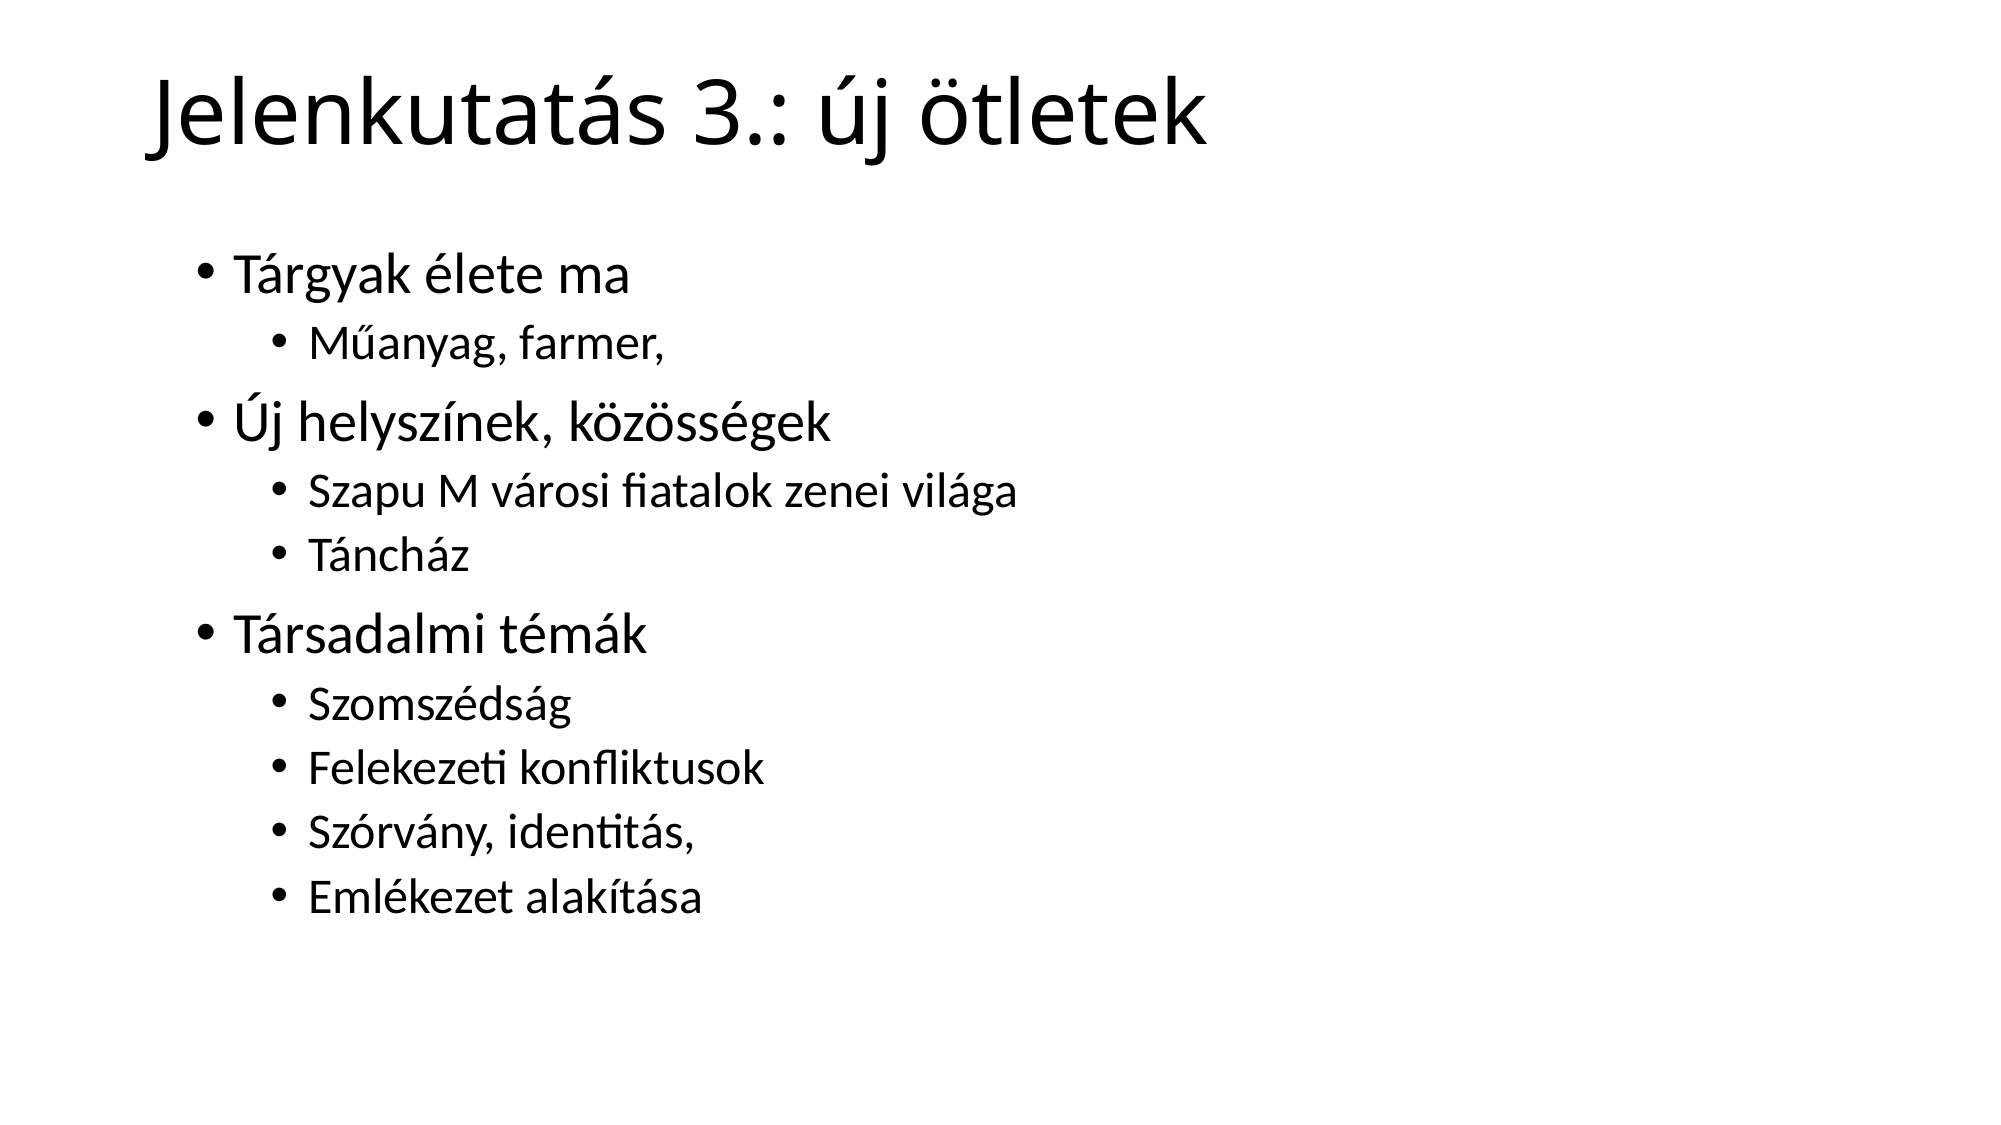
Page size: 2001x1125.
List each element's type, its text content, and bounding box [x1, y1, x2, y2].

list Tárgyak élete ma Műanyag, farmer, Új helyszínek, közösségek Szapu M városi fiatalok zenei világa Táncház Társadalmi témák Szomszédság Felekezeti konfliktusok Szórvány, identitás, Emlékezet alakítása [180, 235, 1638, 1071]
title Jelenkutatás 3.: új ötletek [137, 59, 1863, 173]
